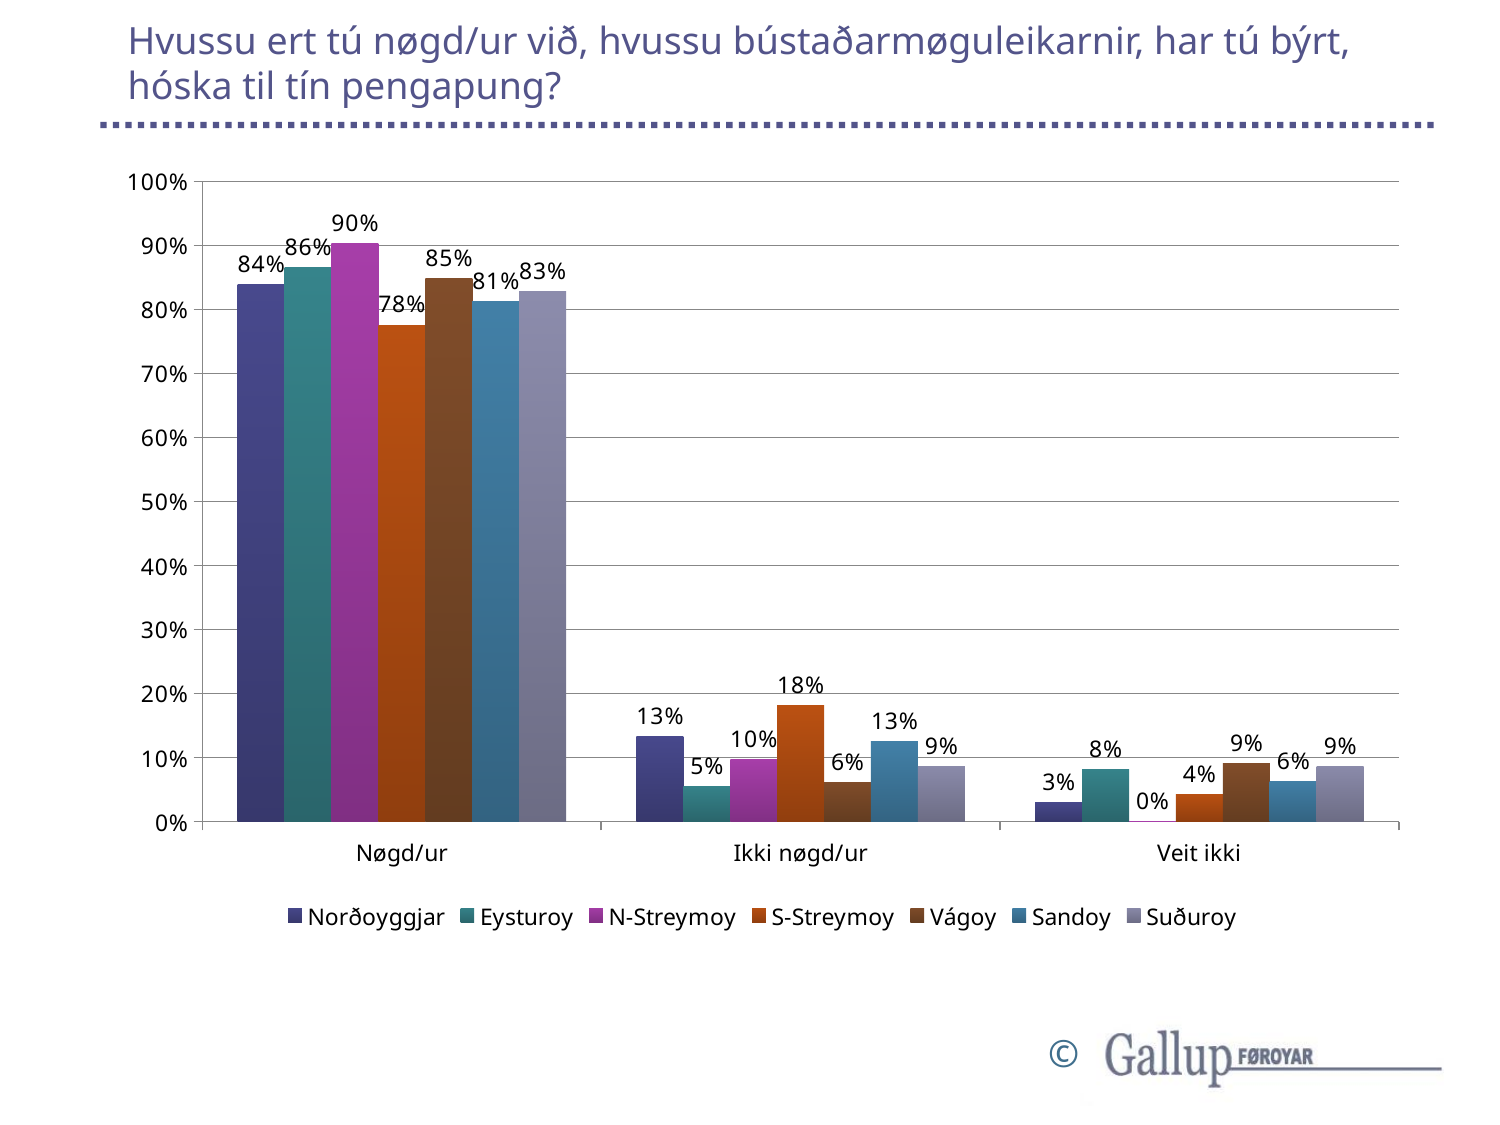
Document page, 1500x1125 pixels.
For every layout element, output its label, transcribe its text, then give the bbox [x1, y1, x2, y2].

chart [100, 149, 1426, 938]
picture [1080, 999, 1444, 1106]
title Hvussu ert tú nøgd/ur við, hvussu bústaðarmøguleikarnir, har tú býrt, hóska til tín pengapung? [112, 12, 1439, 113]
